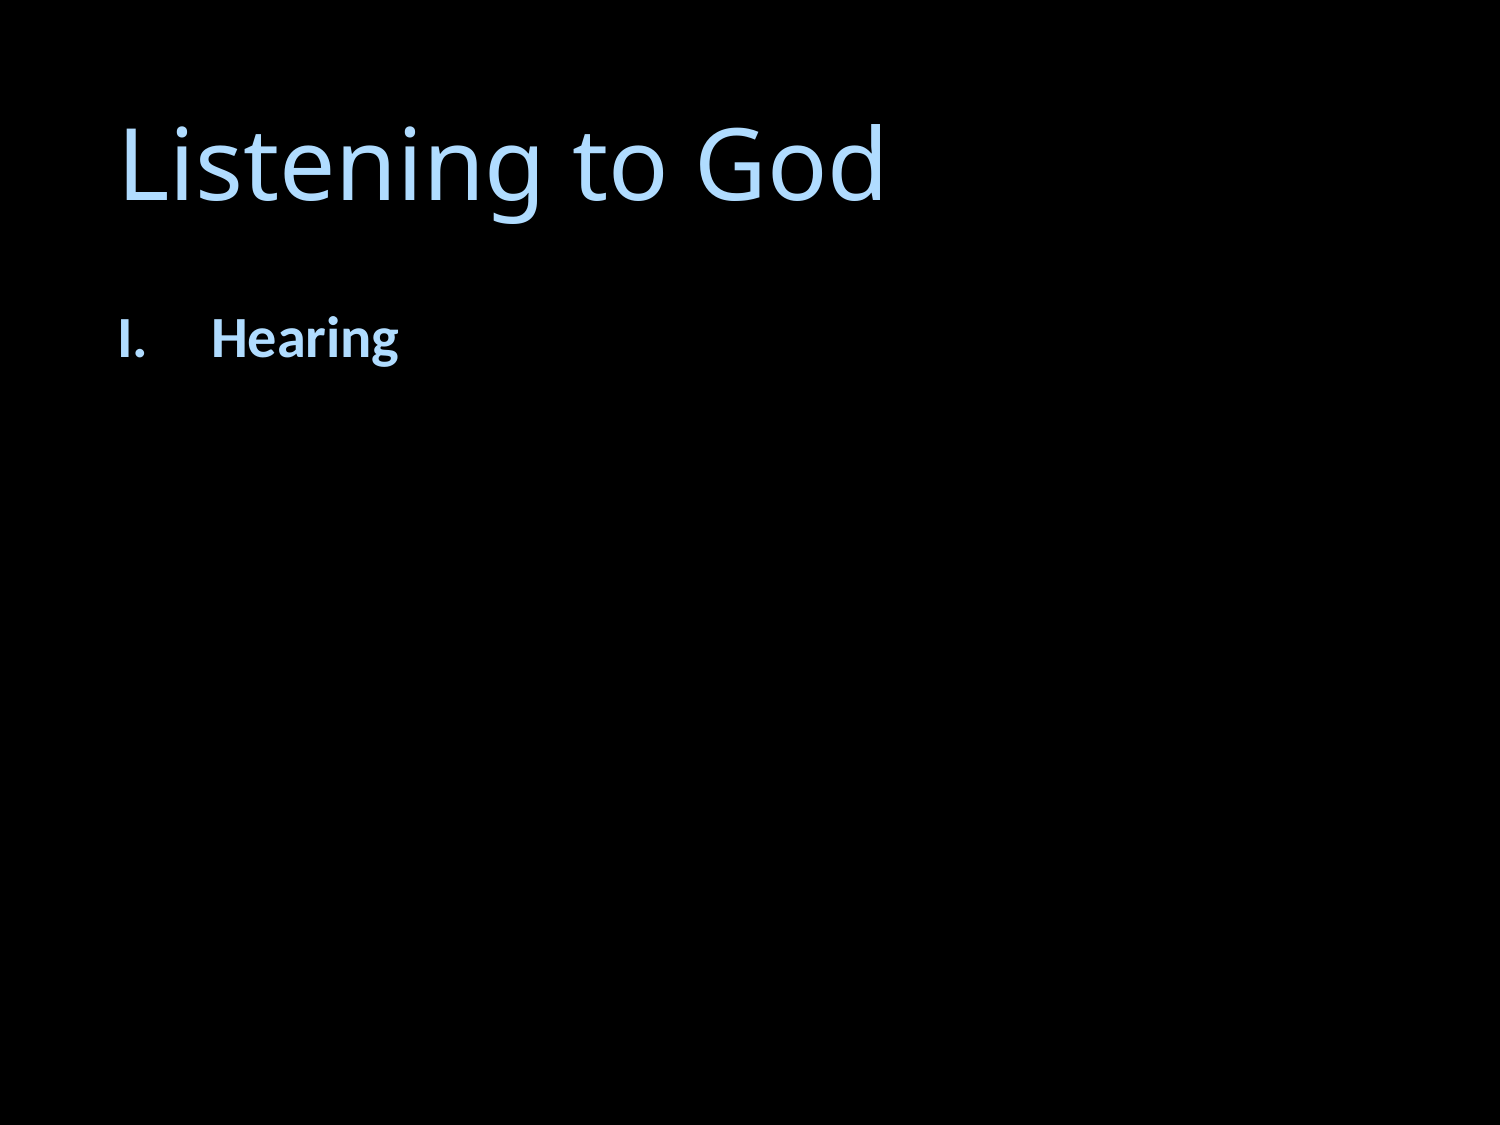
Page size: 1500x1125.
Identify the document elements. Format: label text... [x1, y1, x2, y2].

title Listening to God [102, 59, 1397, 278]
list Hearing [102, 299, 1397, 1014]
